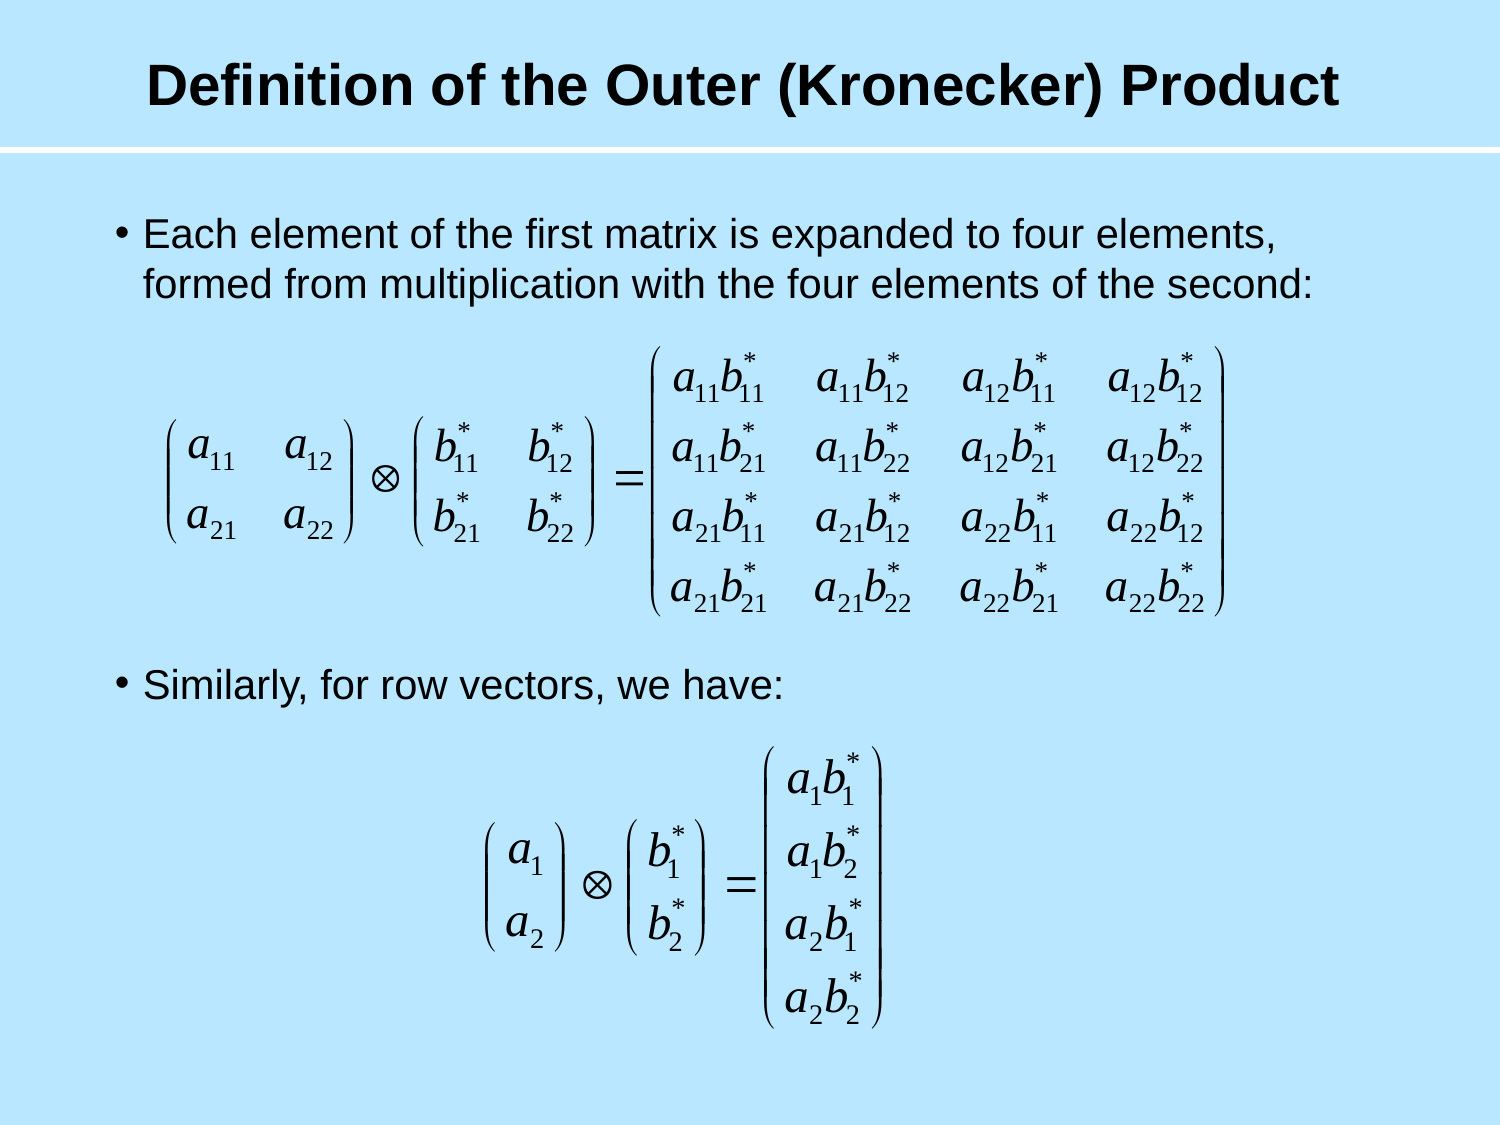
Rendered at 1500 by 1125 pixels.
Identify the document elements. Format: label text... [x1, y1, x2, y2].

title Definition of the Outer (Kronecker) Product [112, 24, 1376, 126]
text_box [474, 737, 897, 1038]
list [156, 337, 1238, 626]
text_box Each element of the first matrix is expanded to four elements, formed from multiplication with the four elements of the second: [99, 199, 1400, 315]
text_box Similarly, for row vectors, we have: [99, 650, 1413, 715]
